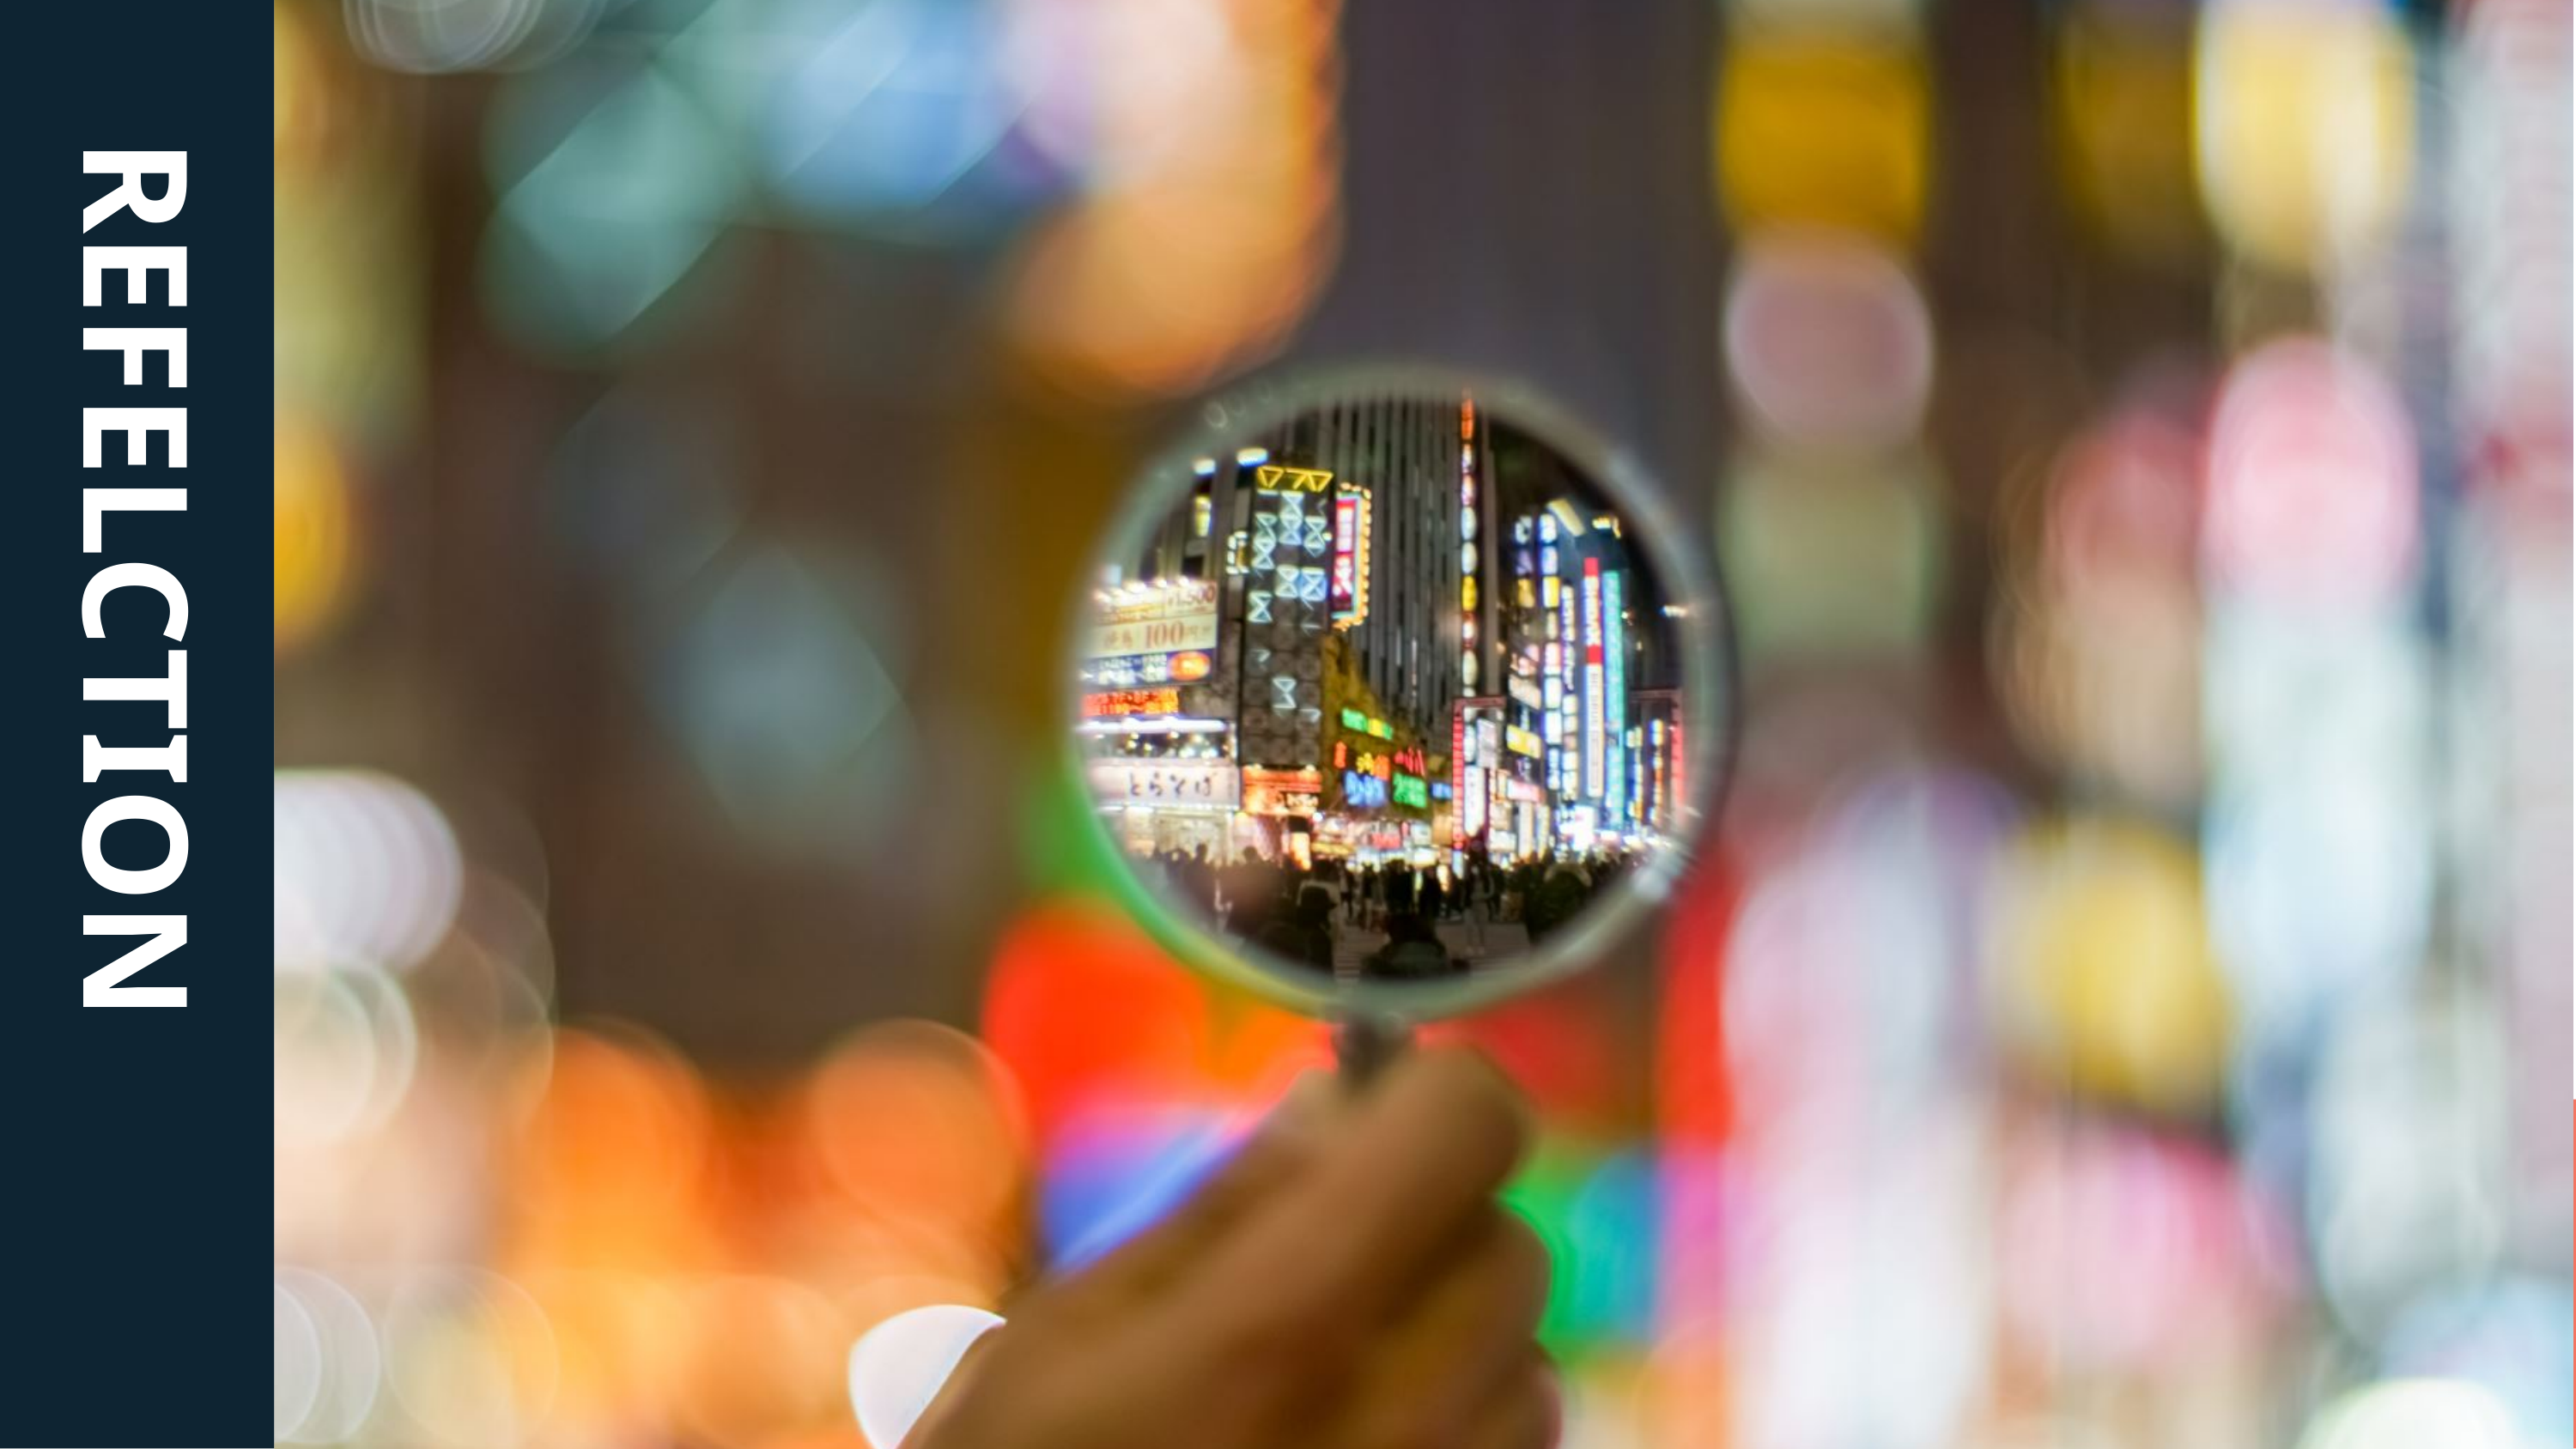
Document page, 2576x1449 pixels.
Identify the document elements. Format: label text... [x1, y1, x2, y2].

title REFELCTION [70, 138, 211, 1386]
picture [274, 0, 2573, 1449]
